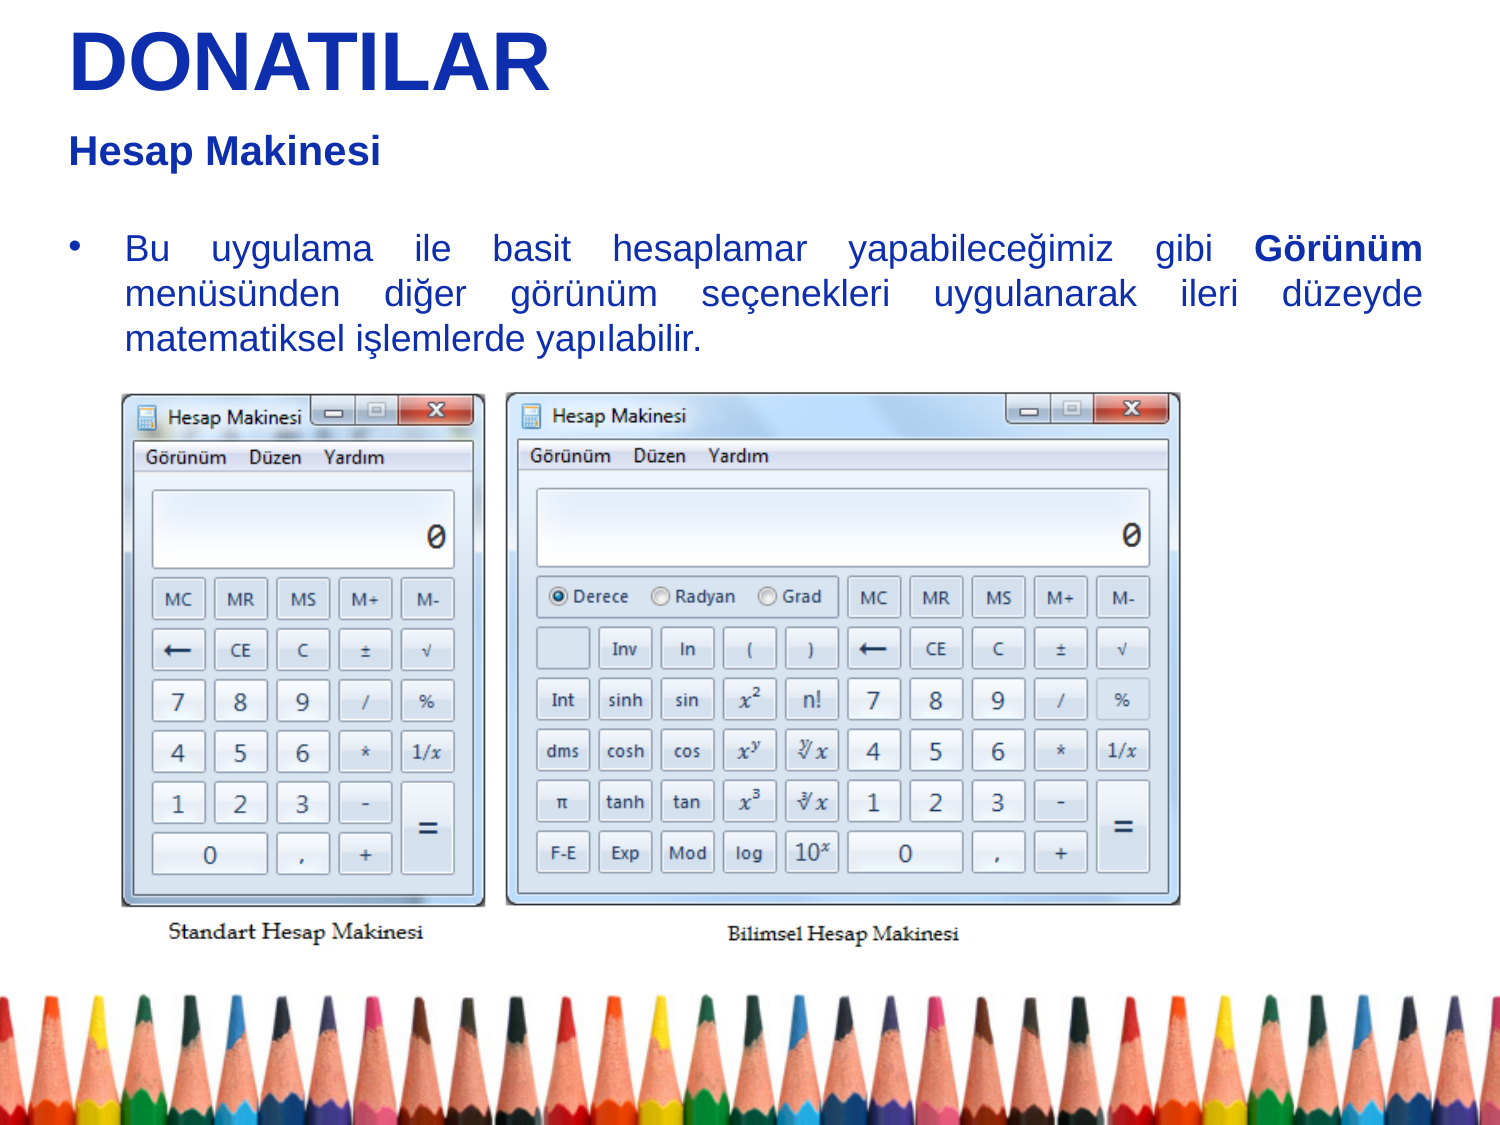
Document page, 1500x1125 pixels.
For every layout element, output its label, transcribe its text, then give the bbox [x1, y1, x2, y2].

text_box Hesap Makinesi Bu uygulama ile basit hesaplamar yapabileceğimiz gibi Görünüm menüsünden diğer görünüm seçenekleri uygulanarak ileri düzeyde matematiksel işlemlerde yapılabilir. [53, 116, 1438, 955]
text_box DONATILAR [53, 0, 1438, 115]
picture [0, 0, 1500, 1125]
